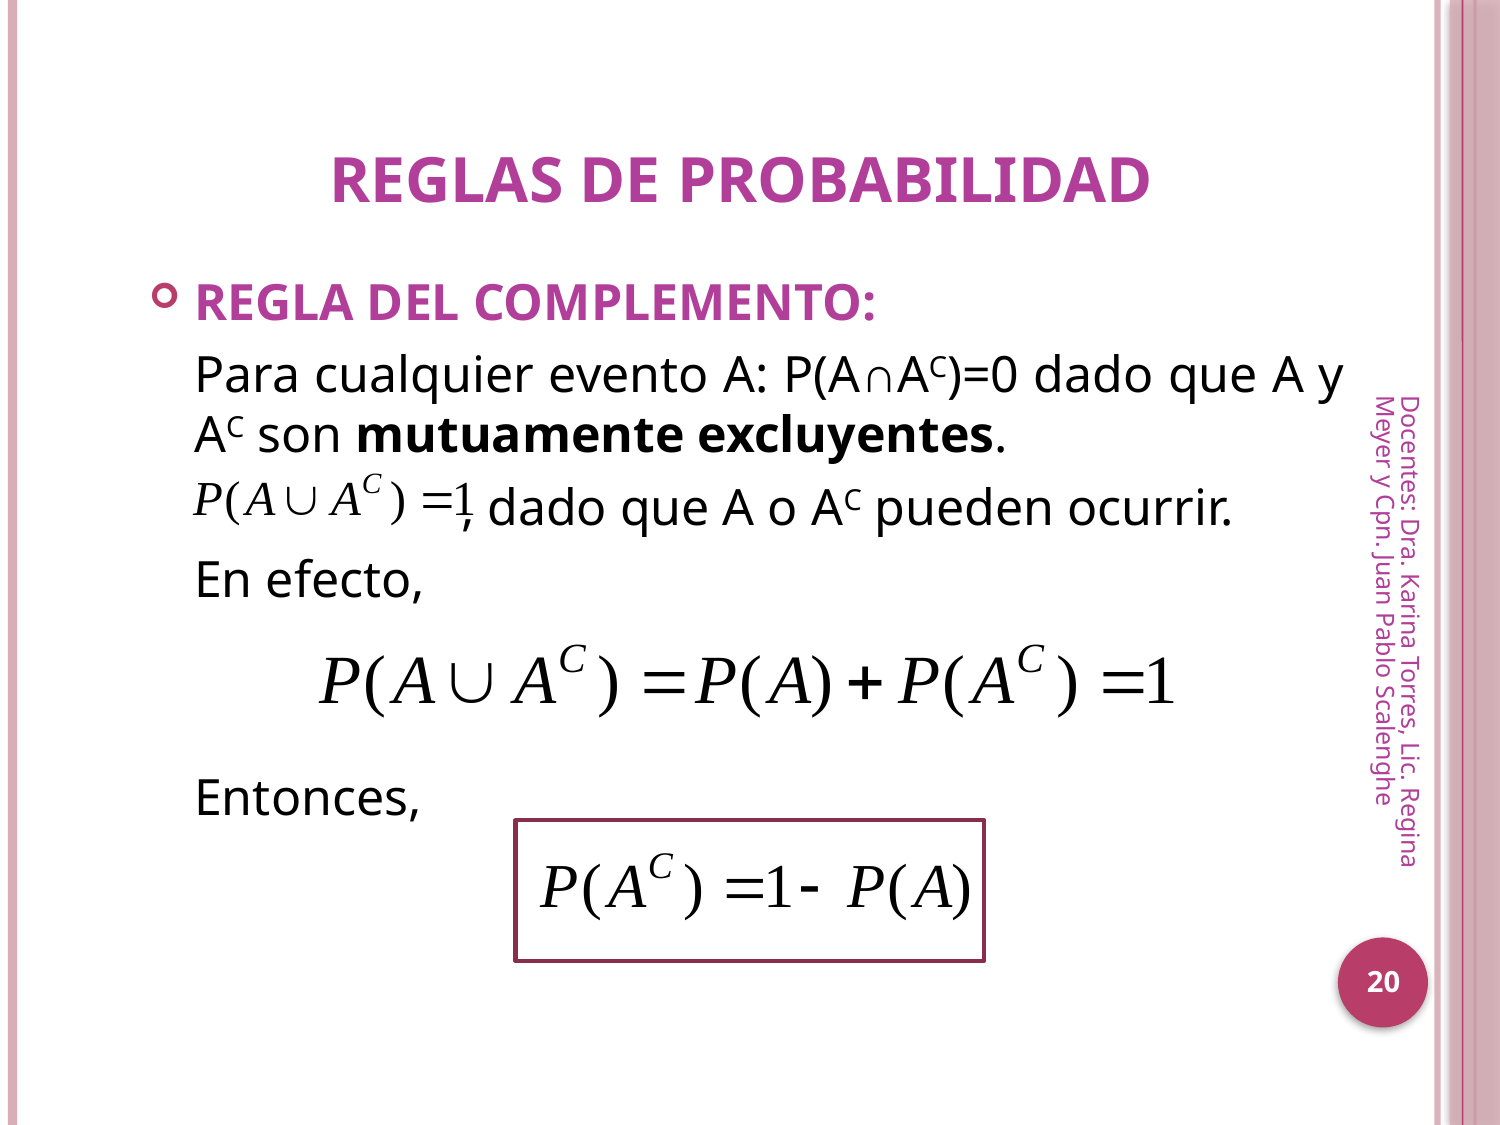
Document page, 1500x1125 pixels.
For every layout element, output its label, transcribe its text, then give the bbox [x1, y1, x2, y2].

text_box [526, 831, 985, 939]
text_box [513, 818, 986, 963]
footer Docentes: Dra. Karina Torres, Lic. Regina Meyer y Cpn. Juan Pablo Scalenghe [1379, 380, 1440, 906]
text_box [304, 620, 1189, 739]
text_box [182, 456, 481, 541]
list REGLA DEL COMPLEMENTO: Para cualquier evento A: P(A∩AC)=0 dado que A y AC son mutuamente excluyentes. , dado que A o AC pueden ocurrir. En efecto, Entonces, [134, 262, 1360, 1062]
title REGLAS DE PROBABILIDAD [128, 35, 1354, 223]
slide_number 20 [1333, 940, 1434, 1027]
